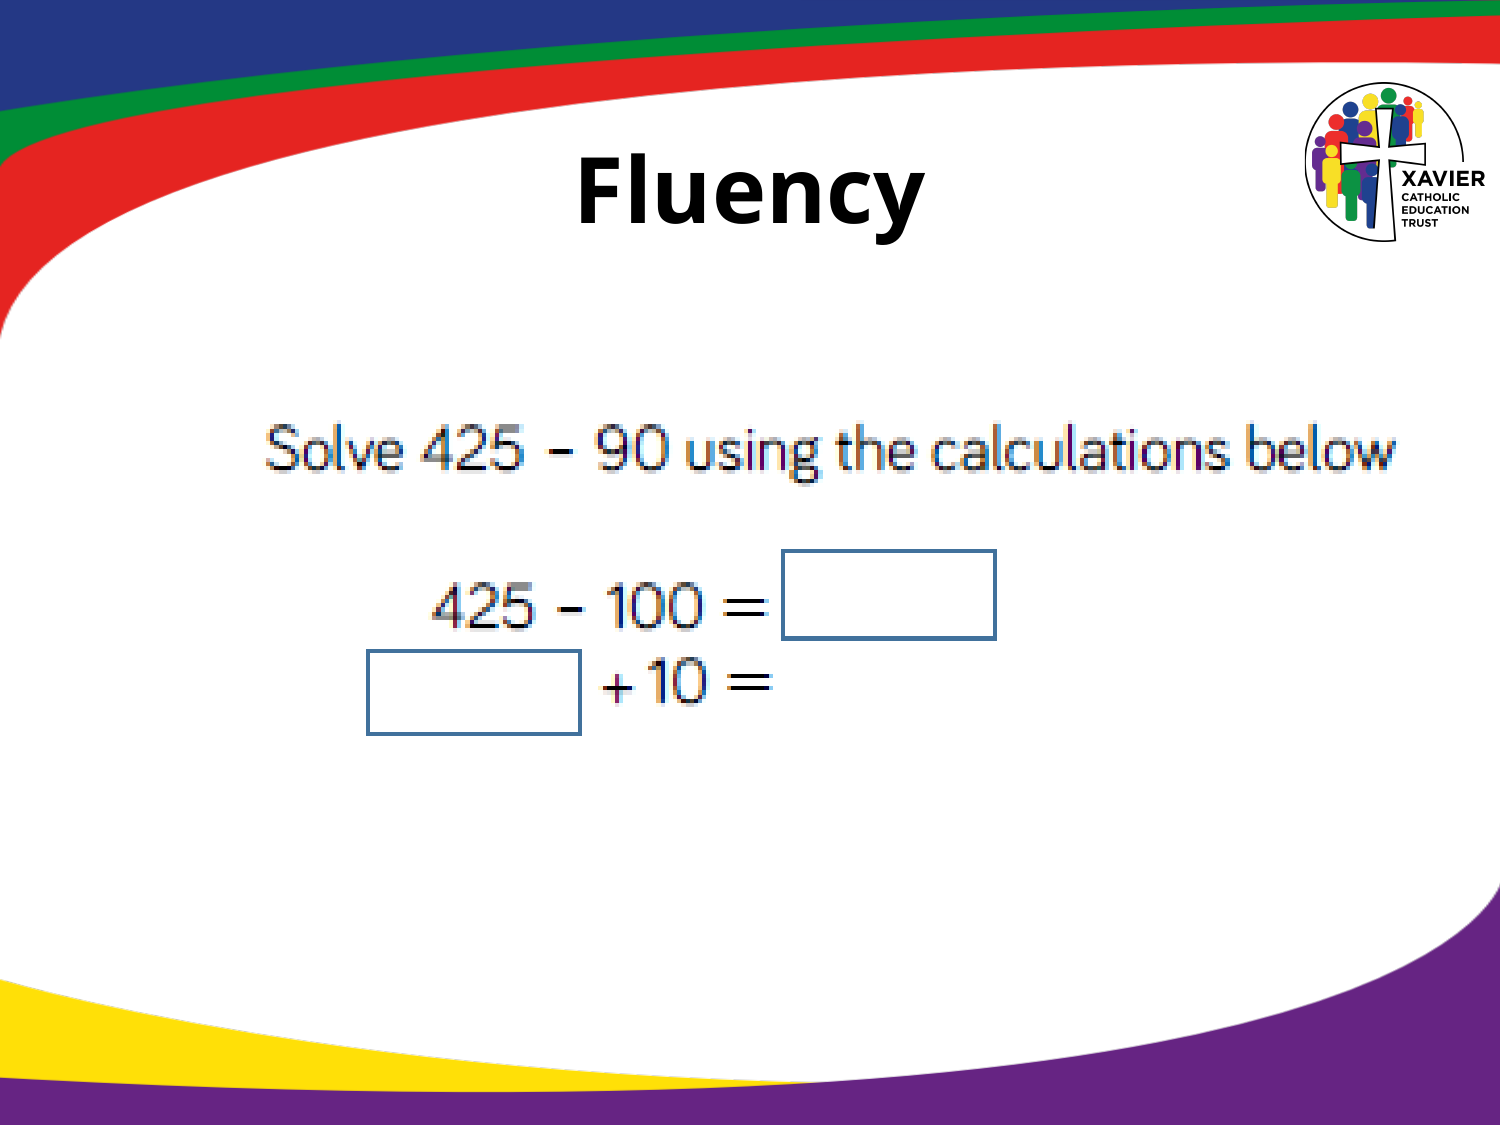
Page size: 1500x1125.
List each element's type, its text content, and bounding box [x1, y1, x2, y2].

picture [211, 346, 1500, 824]
title Fluency [83, 124, 1417, 264]
